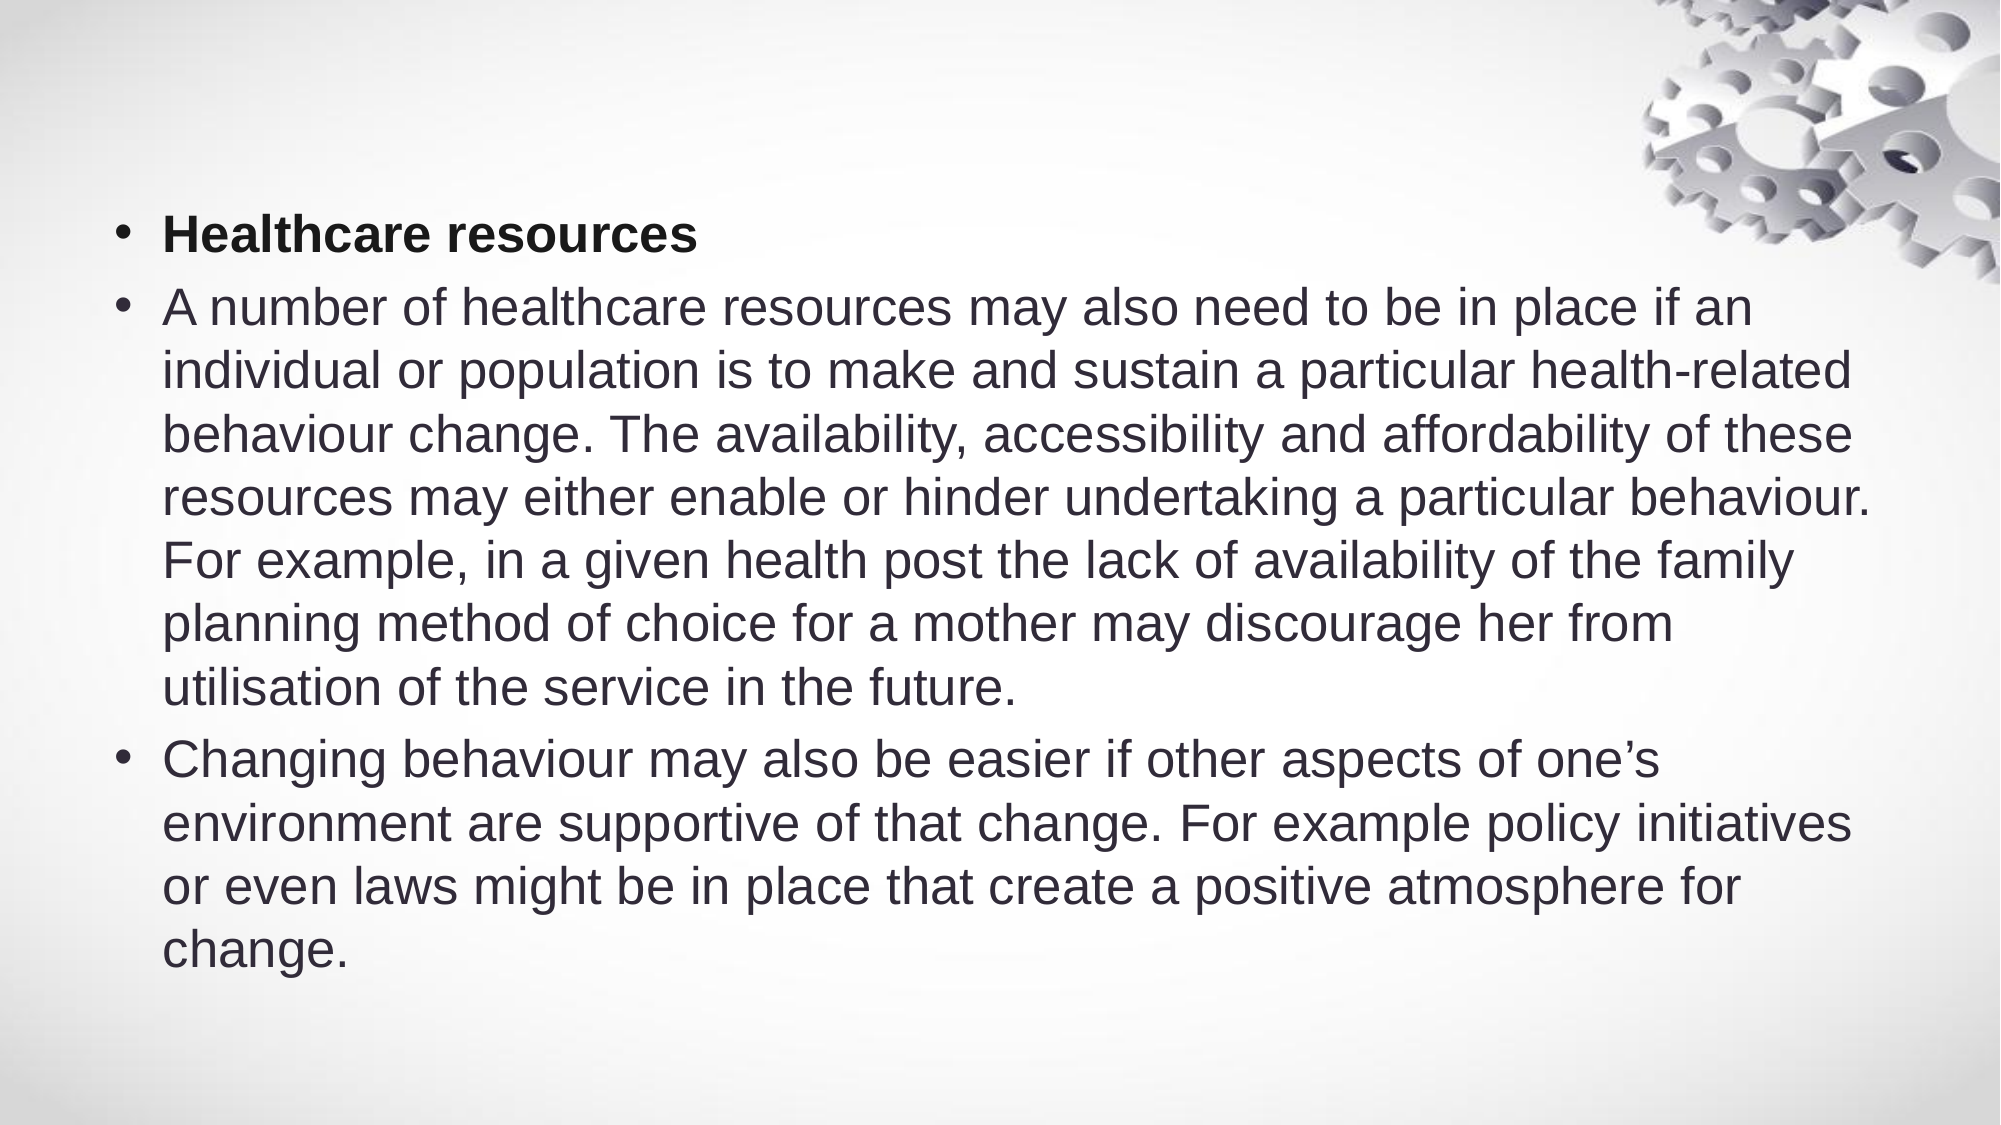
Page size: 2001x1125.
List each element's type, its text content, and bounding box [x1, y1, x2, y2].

picture [0, 0, 2000, 1125]
list Healthcare resources A number of healthcare resources may also need to be in place if an individual or population is to make and sustain a particular health-related behaviour change. The availability, accessibility and affordability of these resources may either enable or hinder undertaking a particular behaviour. For example, in a given health post the lack of availability of the family planning method of choice for a mother may discourage her from utilisation of the service in the future. Changing behaviour may also be easier if other aspects of one’s environment are supportive of that change. For example policy initiatives or even laws might be in place that create a positive atmosphere for change. [99, 192, 1900, 1006]
